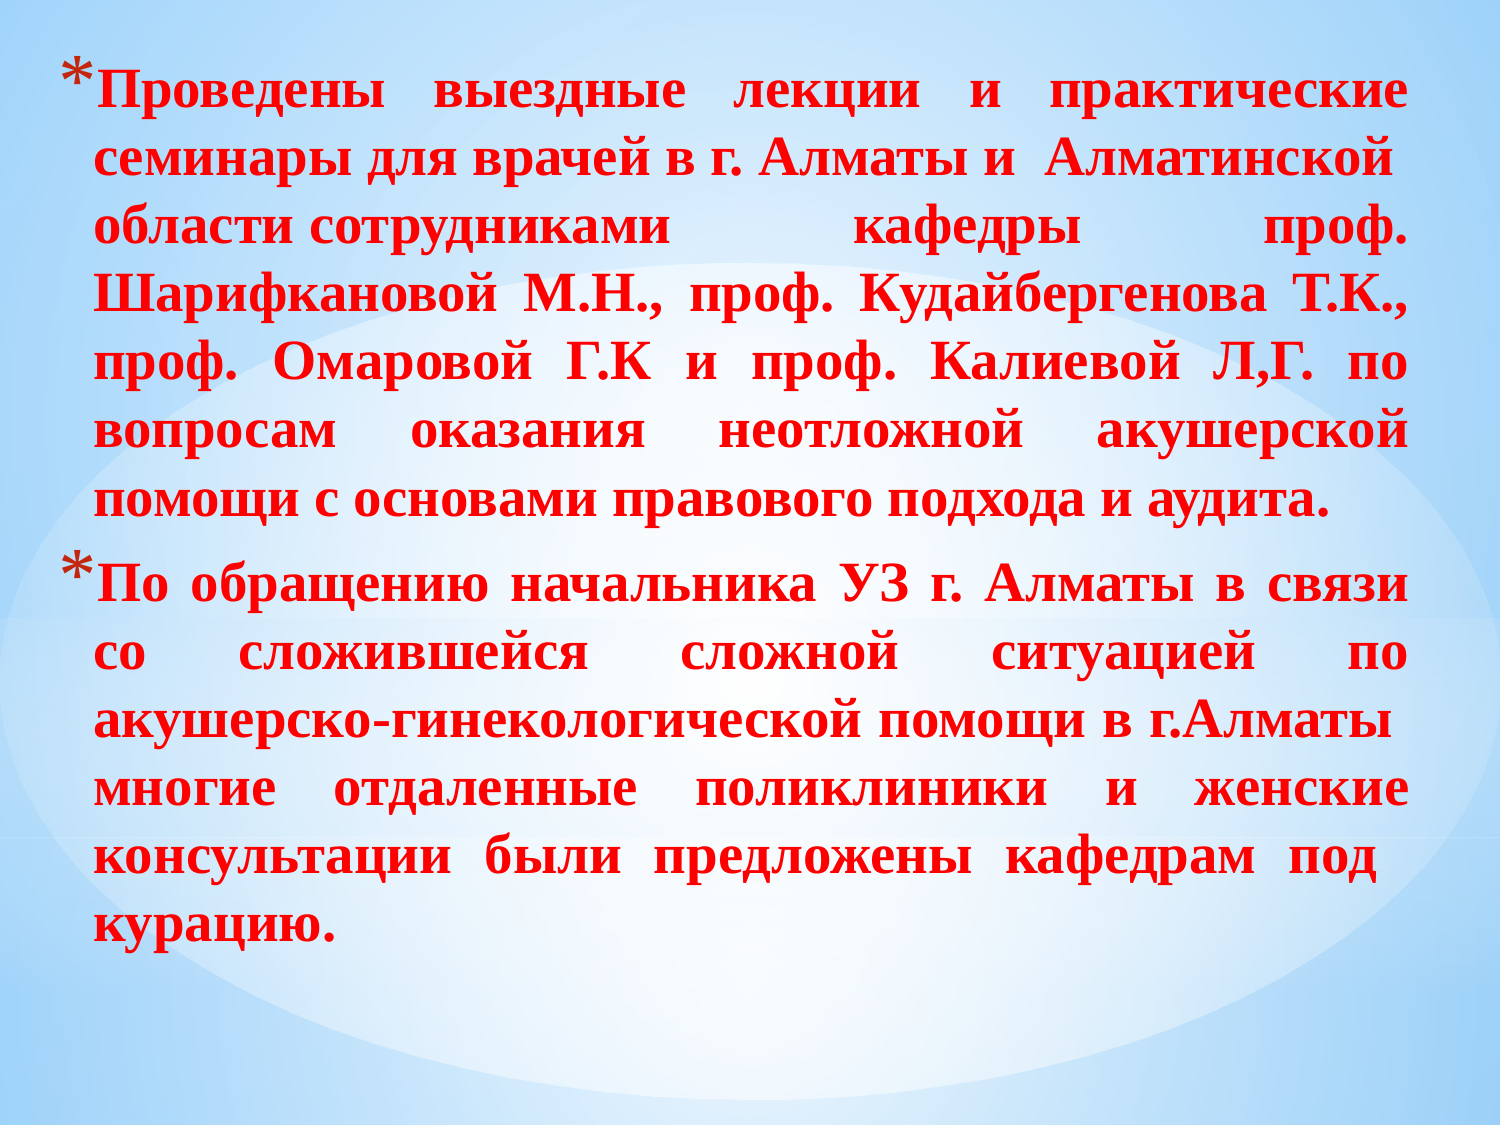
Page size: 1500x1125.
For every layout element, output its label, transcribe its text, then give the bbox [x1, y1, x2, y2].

list Проведены выездные лекции и практические семинары для врачей в г. Алматы и Алматинской области сотрудниками кафедры проф. Шарифкановой М.Н., проф. Кудайбергенова Т.К., проф. Омаровой Г.К и проф. Калиевой Л,Г. по вопросам оказания неотложной акушерской помощи с основами правового подхода и аудита. По обращению начальника УЗ г. Алматы в связи со сложившейся сложной ситуацией по акушерско-гинекологической помощи в г.Алматы многие отдаленные поликлиники и женские консультации были предложены кафедрам под курацию. [41, 42, 1425, 1005]
